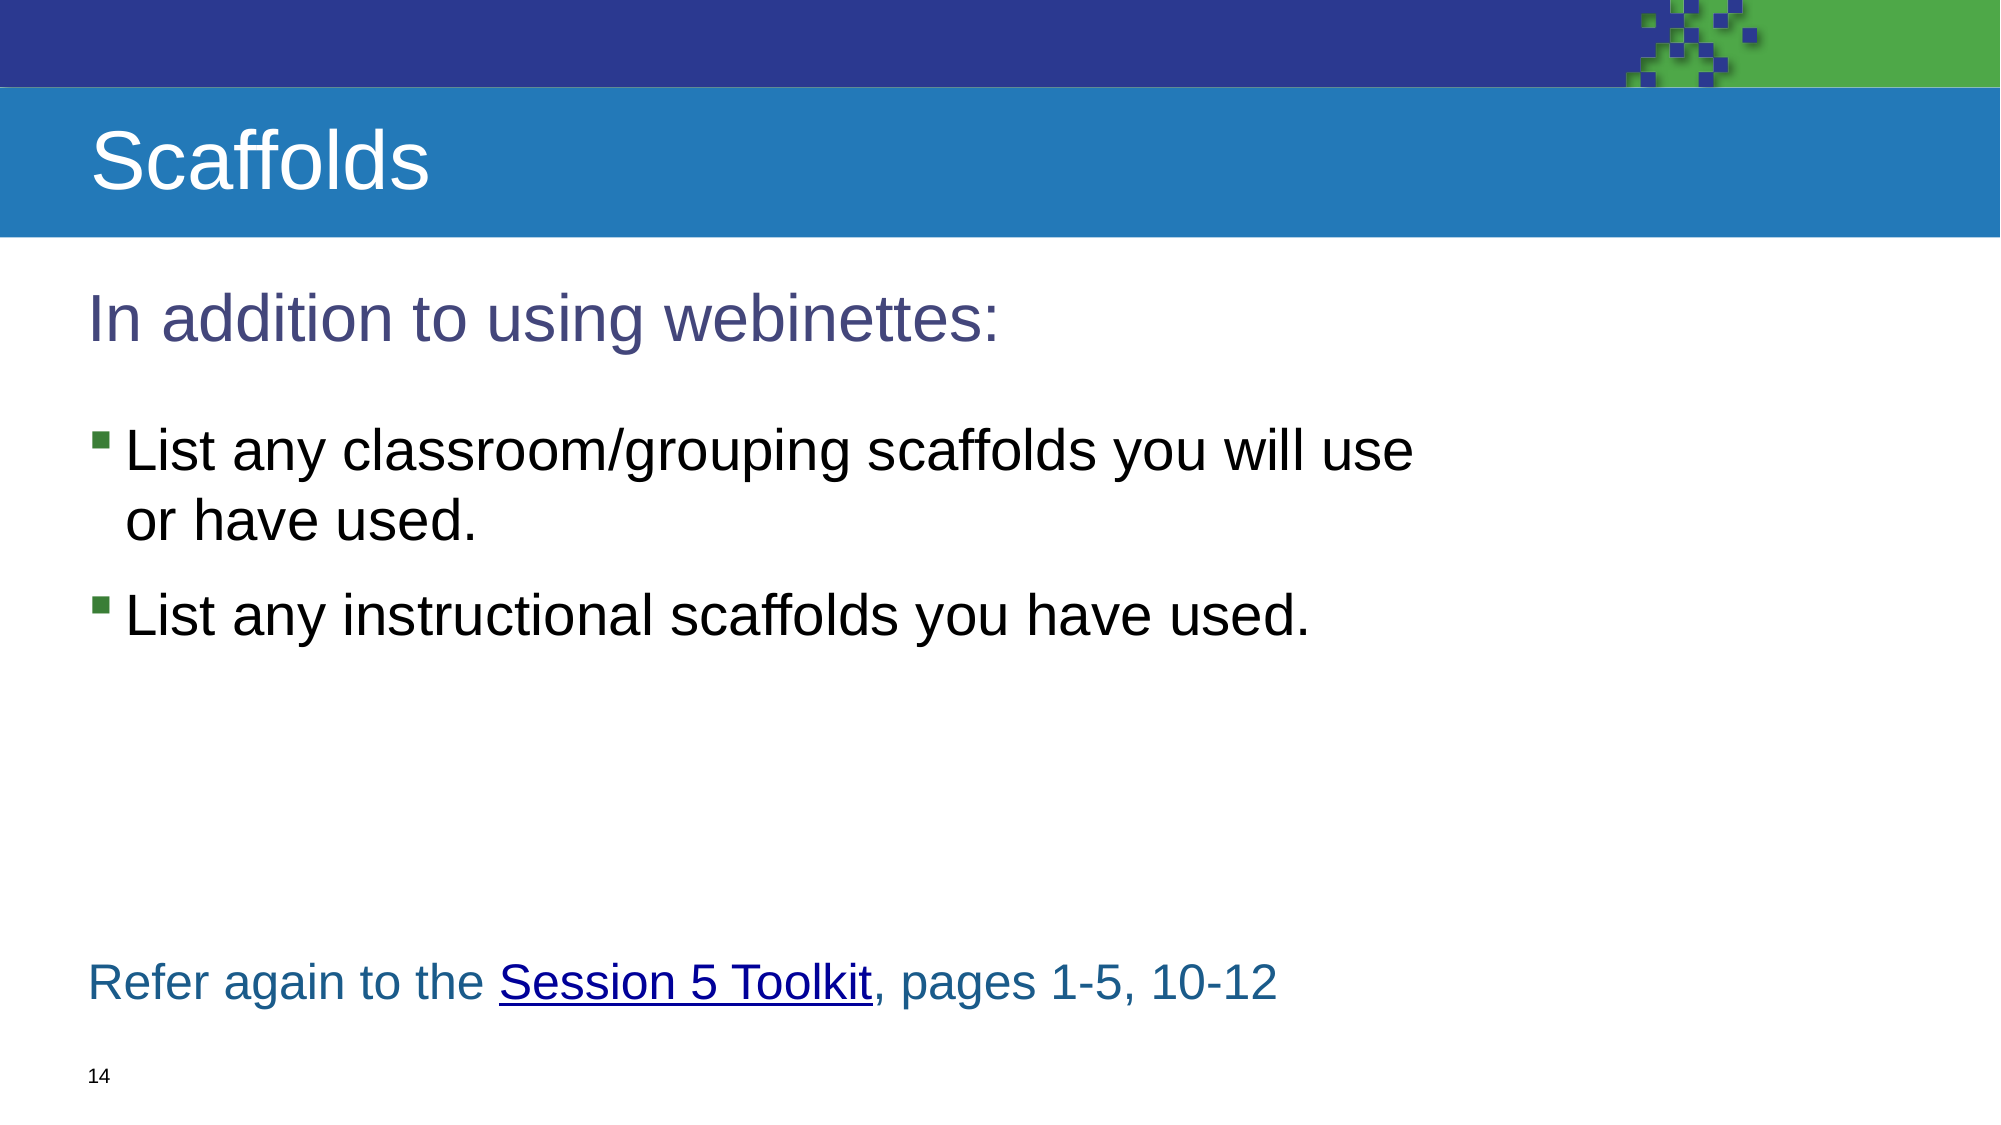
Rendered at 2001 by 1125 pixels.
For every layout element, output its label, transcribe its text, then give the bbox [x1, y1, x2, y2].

picture [0, 0, 1757, 87]
list List any classroom/grouping scaffolds you will use or have used. List any instructional scaffolds you have used. [87, 412, 1475, 938]
list In addition to using webinettes: [87, 275, 1913, 356]
slide_number 14 [87, 1062, 150, 1100]
title Scaffolds [0, 87, 2000, 238]
list Refer again to the Session 5 Toolkit, pages 1-5, 10-12​ [87, 950, 1913, 1011]
